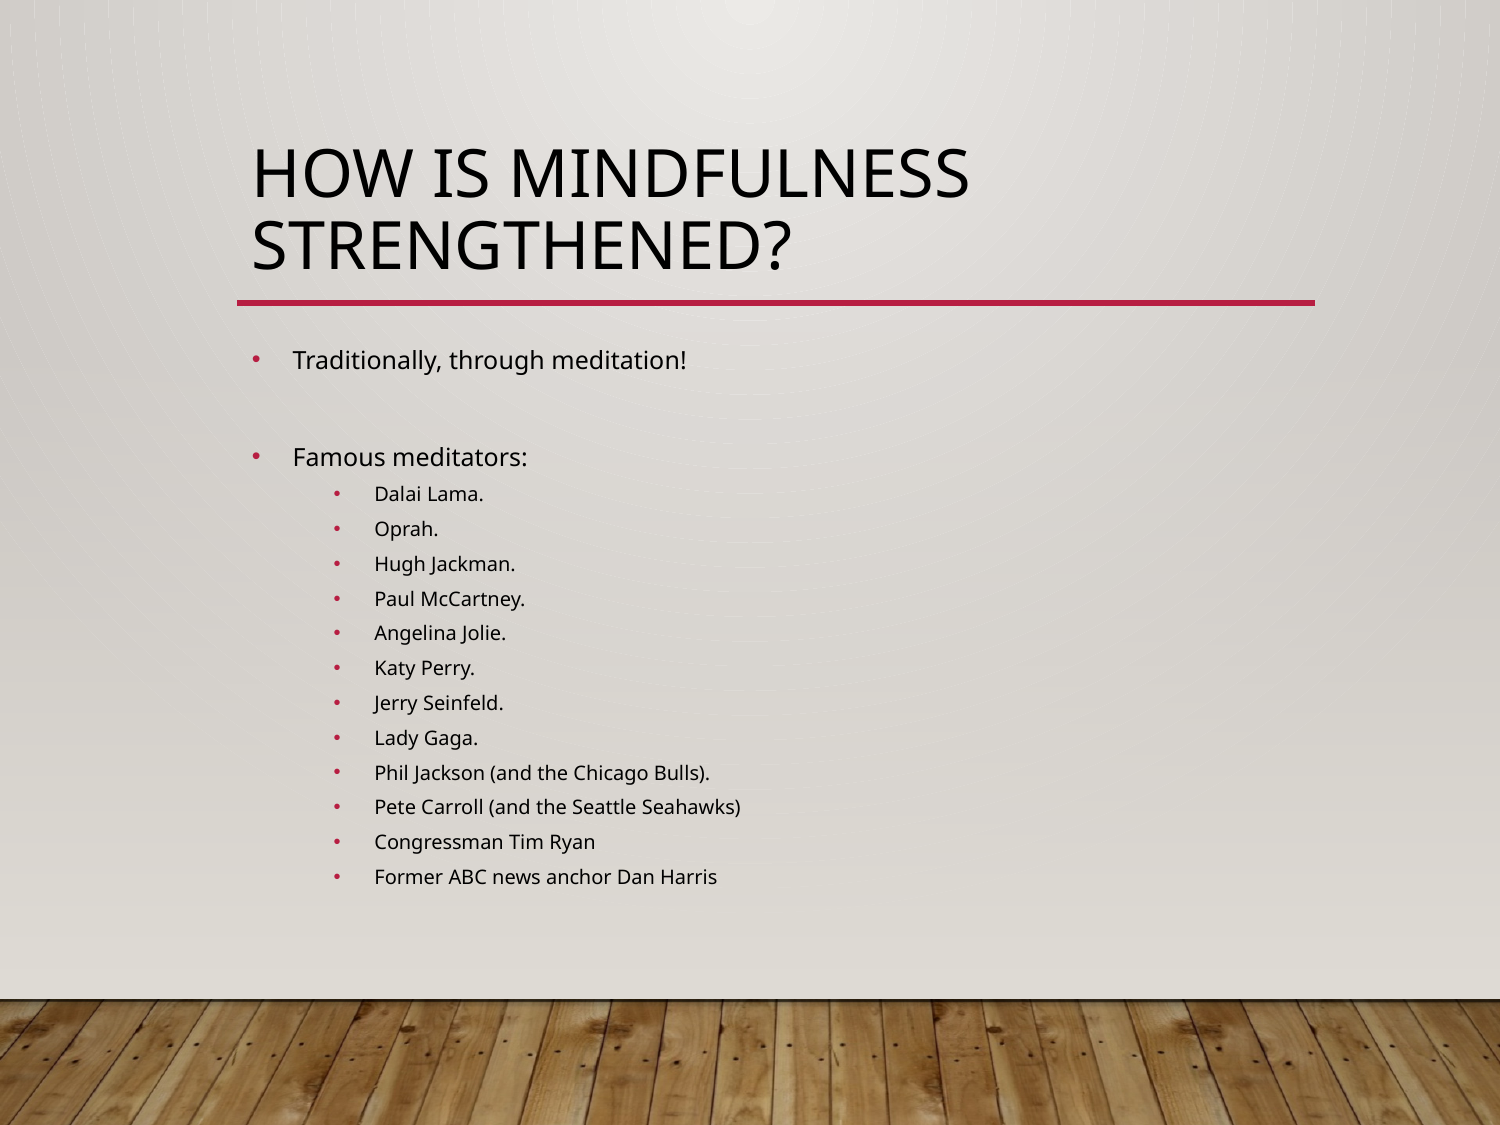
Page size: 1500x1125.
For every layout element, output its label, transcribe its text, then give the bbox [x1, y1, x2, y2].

title How is Mindfulness Strengthened? [236, 131, 1315, 305]
picture [0, 999, 1500, 1125]
list Traditionally, through meditation! Famous meditators: Dalai Lama. Oprah. Hugh Jackman. Paul McCartney. Angelina Jolie. Katy Perry. Jerry Seinfeld. Lady Gaga. Phil Jackson (and the Chicago Bulls). Pete Carroll (and the Seattle Seahawks) Congressman Tim Ryan Former ABC news anchor Dan Harris [236, 330, 1315, 897]
